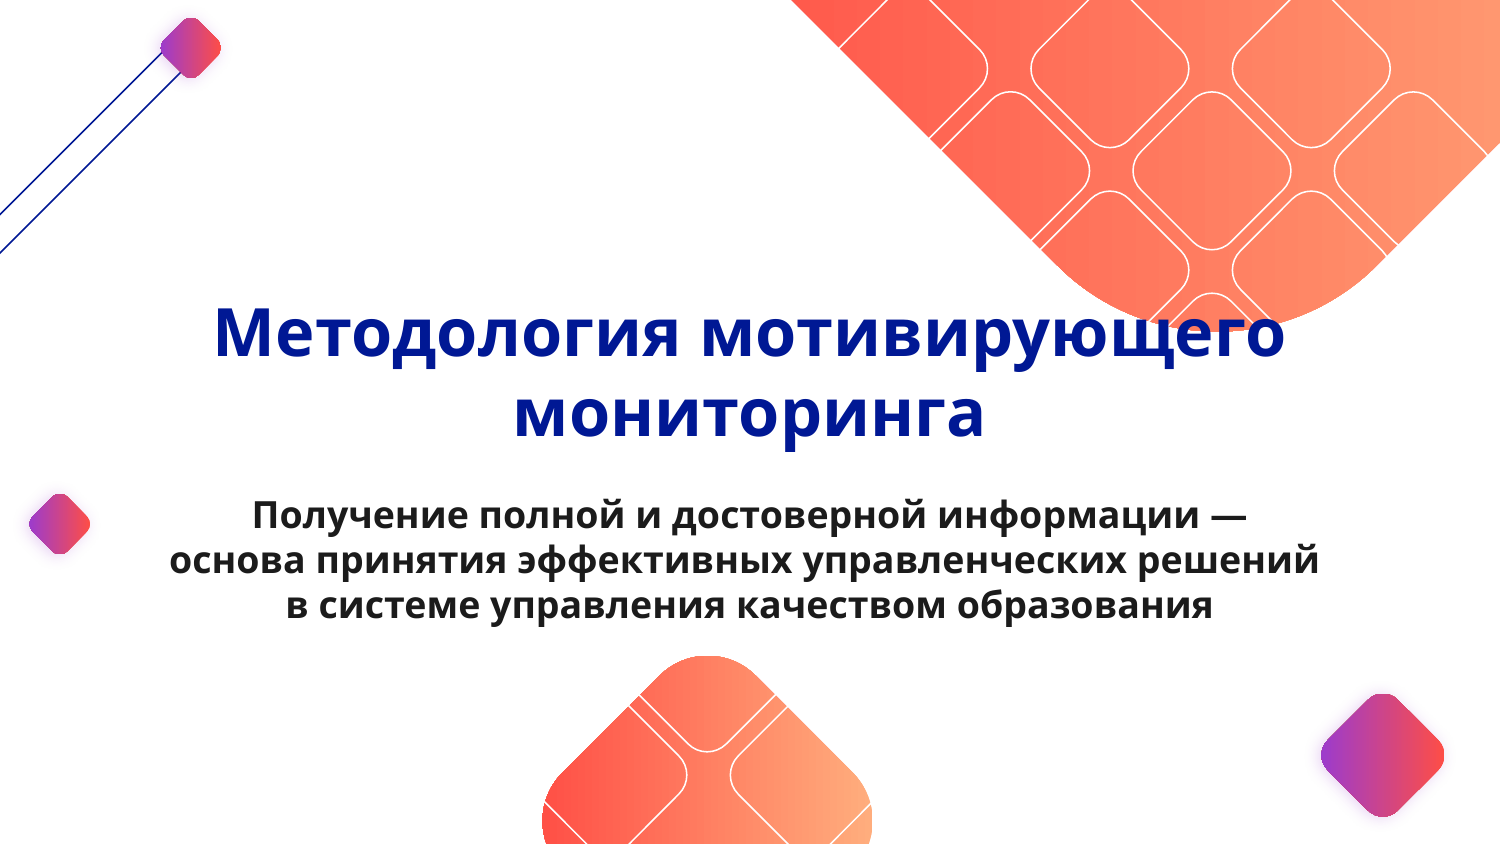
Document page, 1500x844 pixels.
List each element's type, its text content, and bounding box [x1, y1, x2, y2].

title Методология мотивирующего мониторинга [131, 262, 1369, 475]
subtitle Получение полной и достоверной информации — основа принятия эффективных управленческих решений в системе управления качеством образования [88, 475, 1412, 558]
